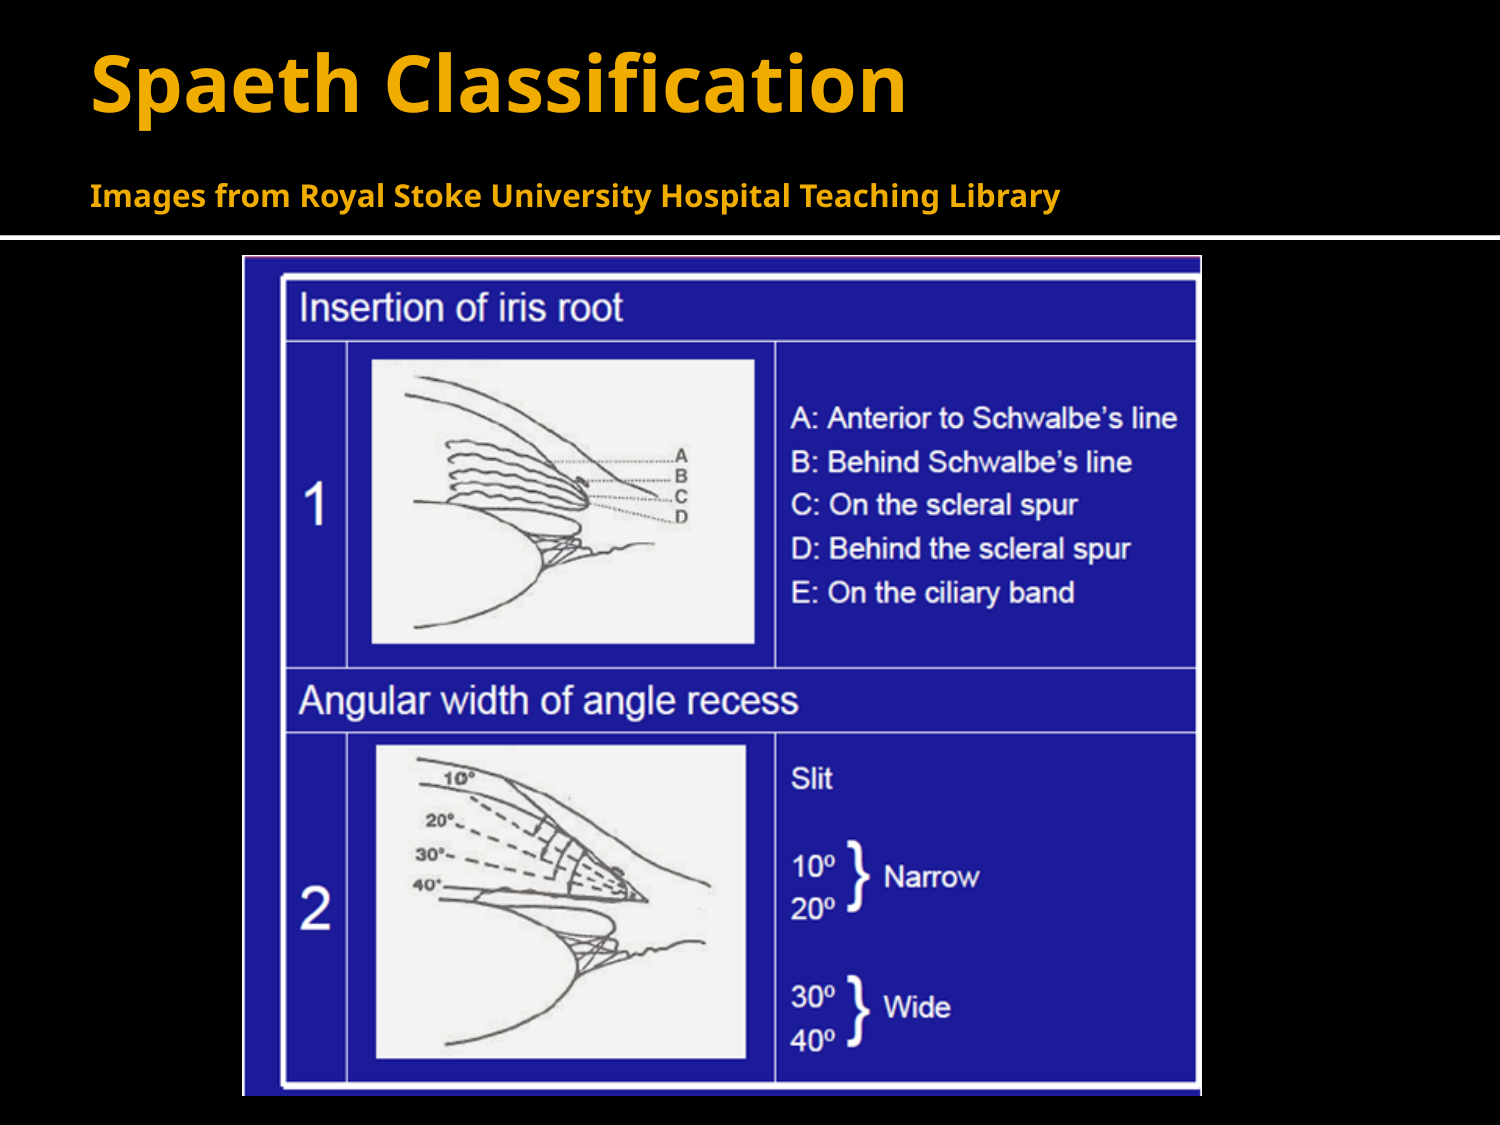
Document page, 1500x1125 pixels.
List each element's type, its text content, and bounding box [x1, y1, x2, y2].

title Spaeth Classification Images from Royal Stoke University Hospital Teaching Library [75, 25, 1425, 231]
picture [242, 255, 1202, 1096]
text_box [0, 240, 1500, 1125]
